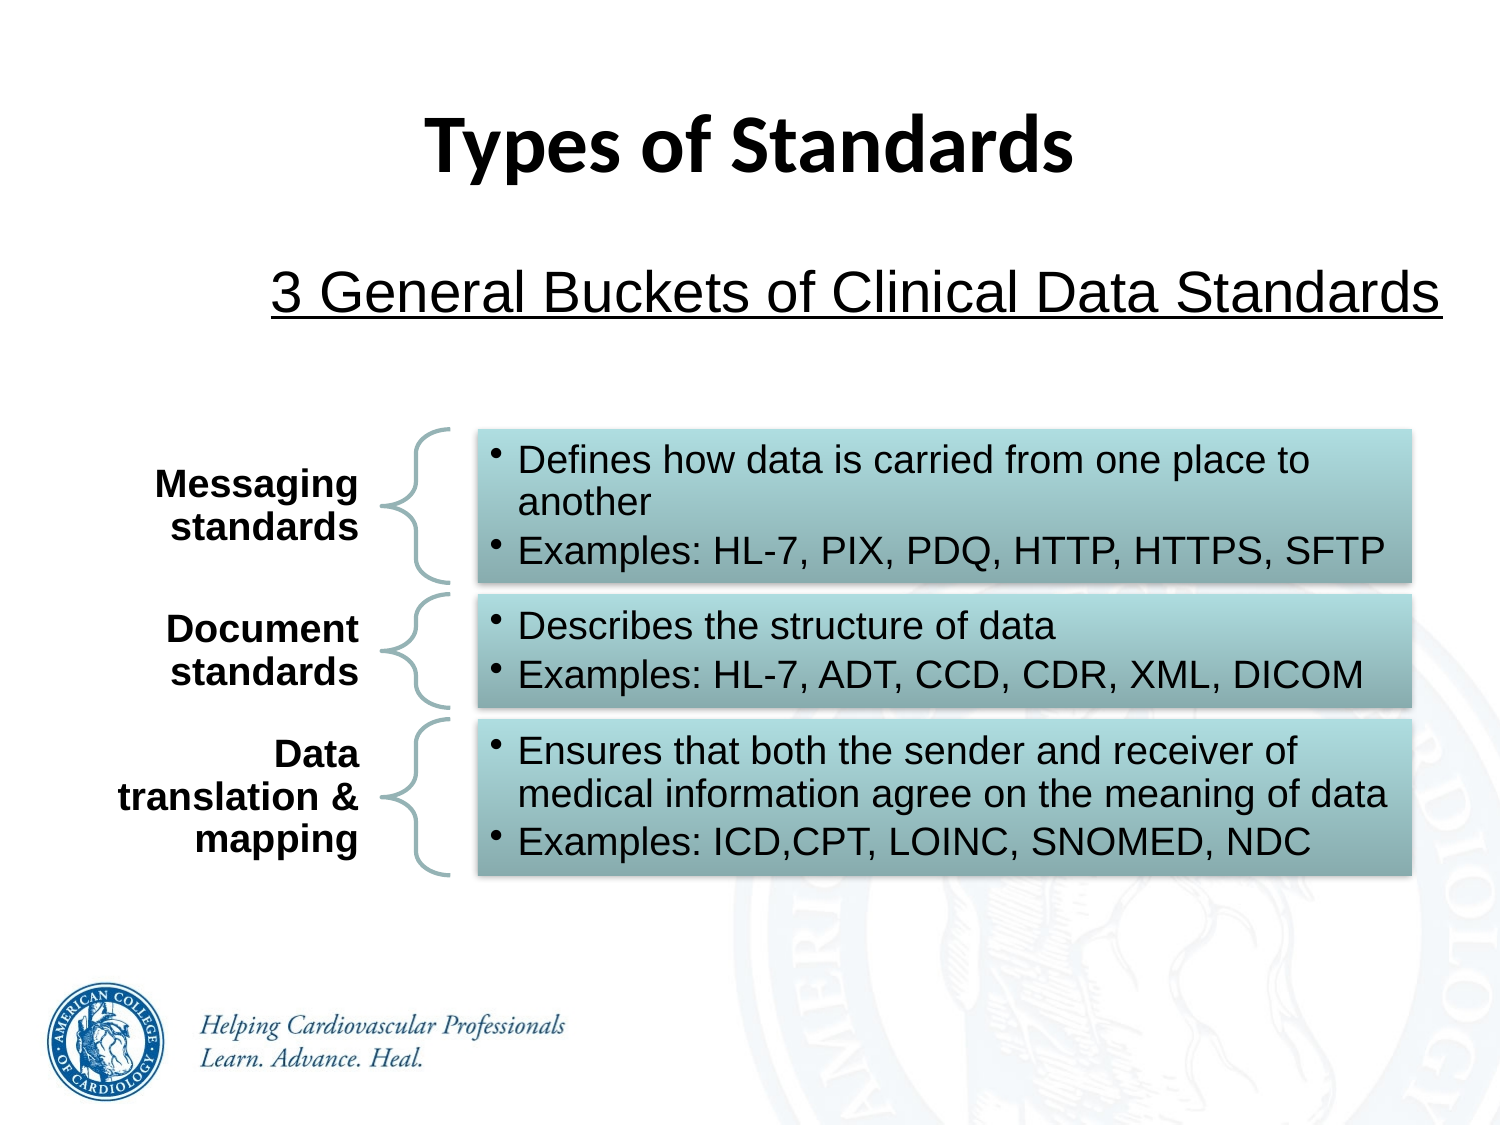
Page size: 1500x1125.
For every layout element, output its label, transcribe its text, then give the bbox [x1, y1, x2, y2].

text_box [37, 391, 1413, 913]
picture [0, 0, 1500, 1125]
text_box 3 General Buckets of Clinical Data Standards [255, 247, 1458, 332]
title Types of Standards [75, 45, 1425, 233]
